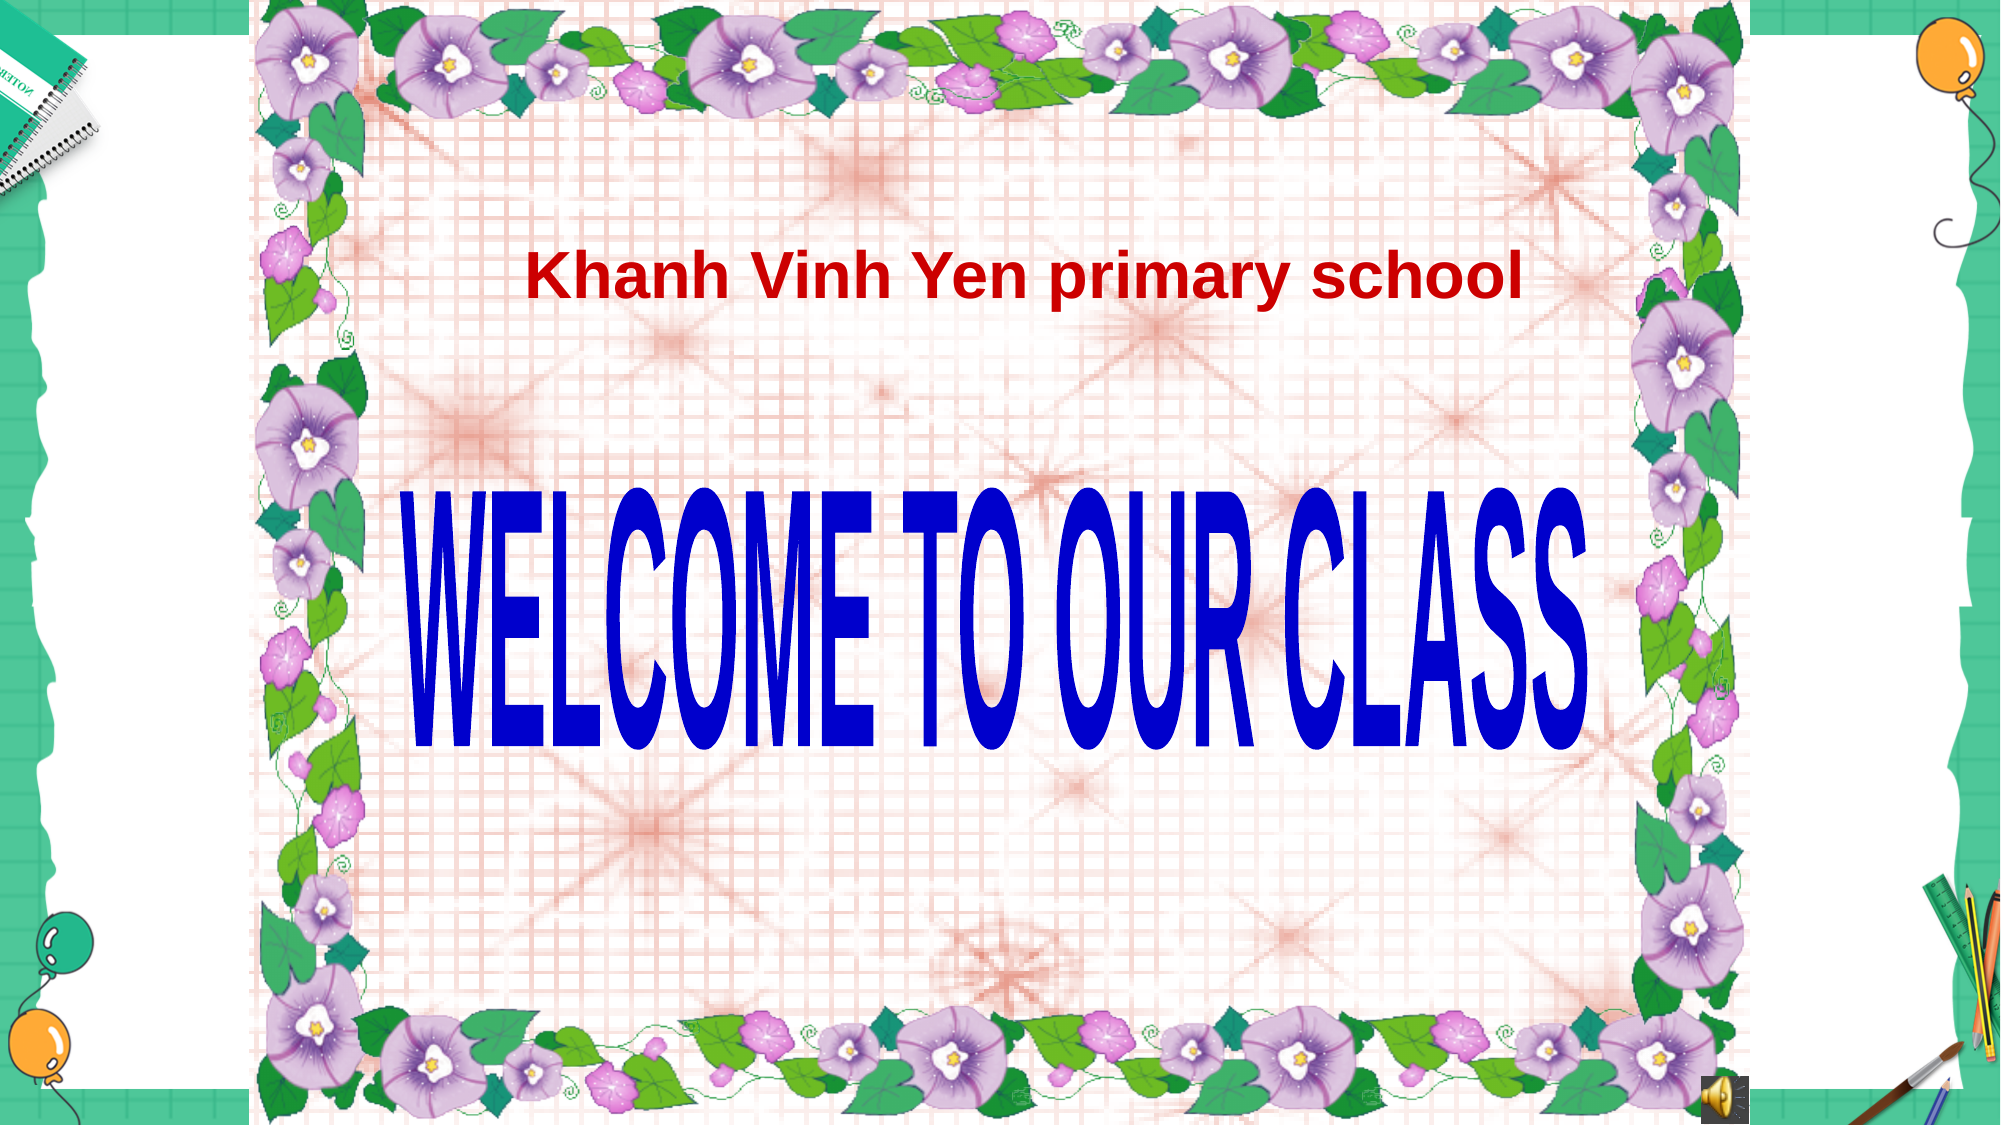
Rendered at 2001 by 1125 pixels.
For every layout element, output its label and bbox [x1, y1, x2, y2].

picture [0, 0, 2001, 1125]
list [1699, 1074, 1751, 1125]
